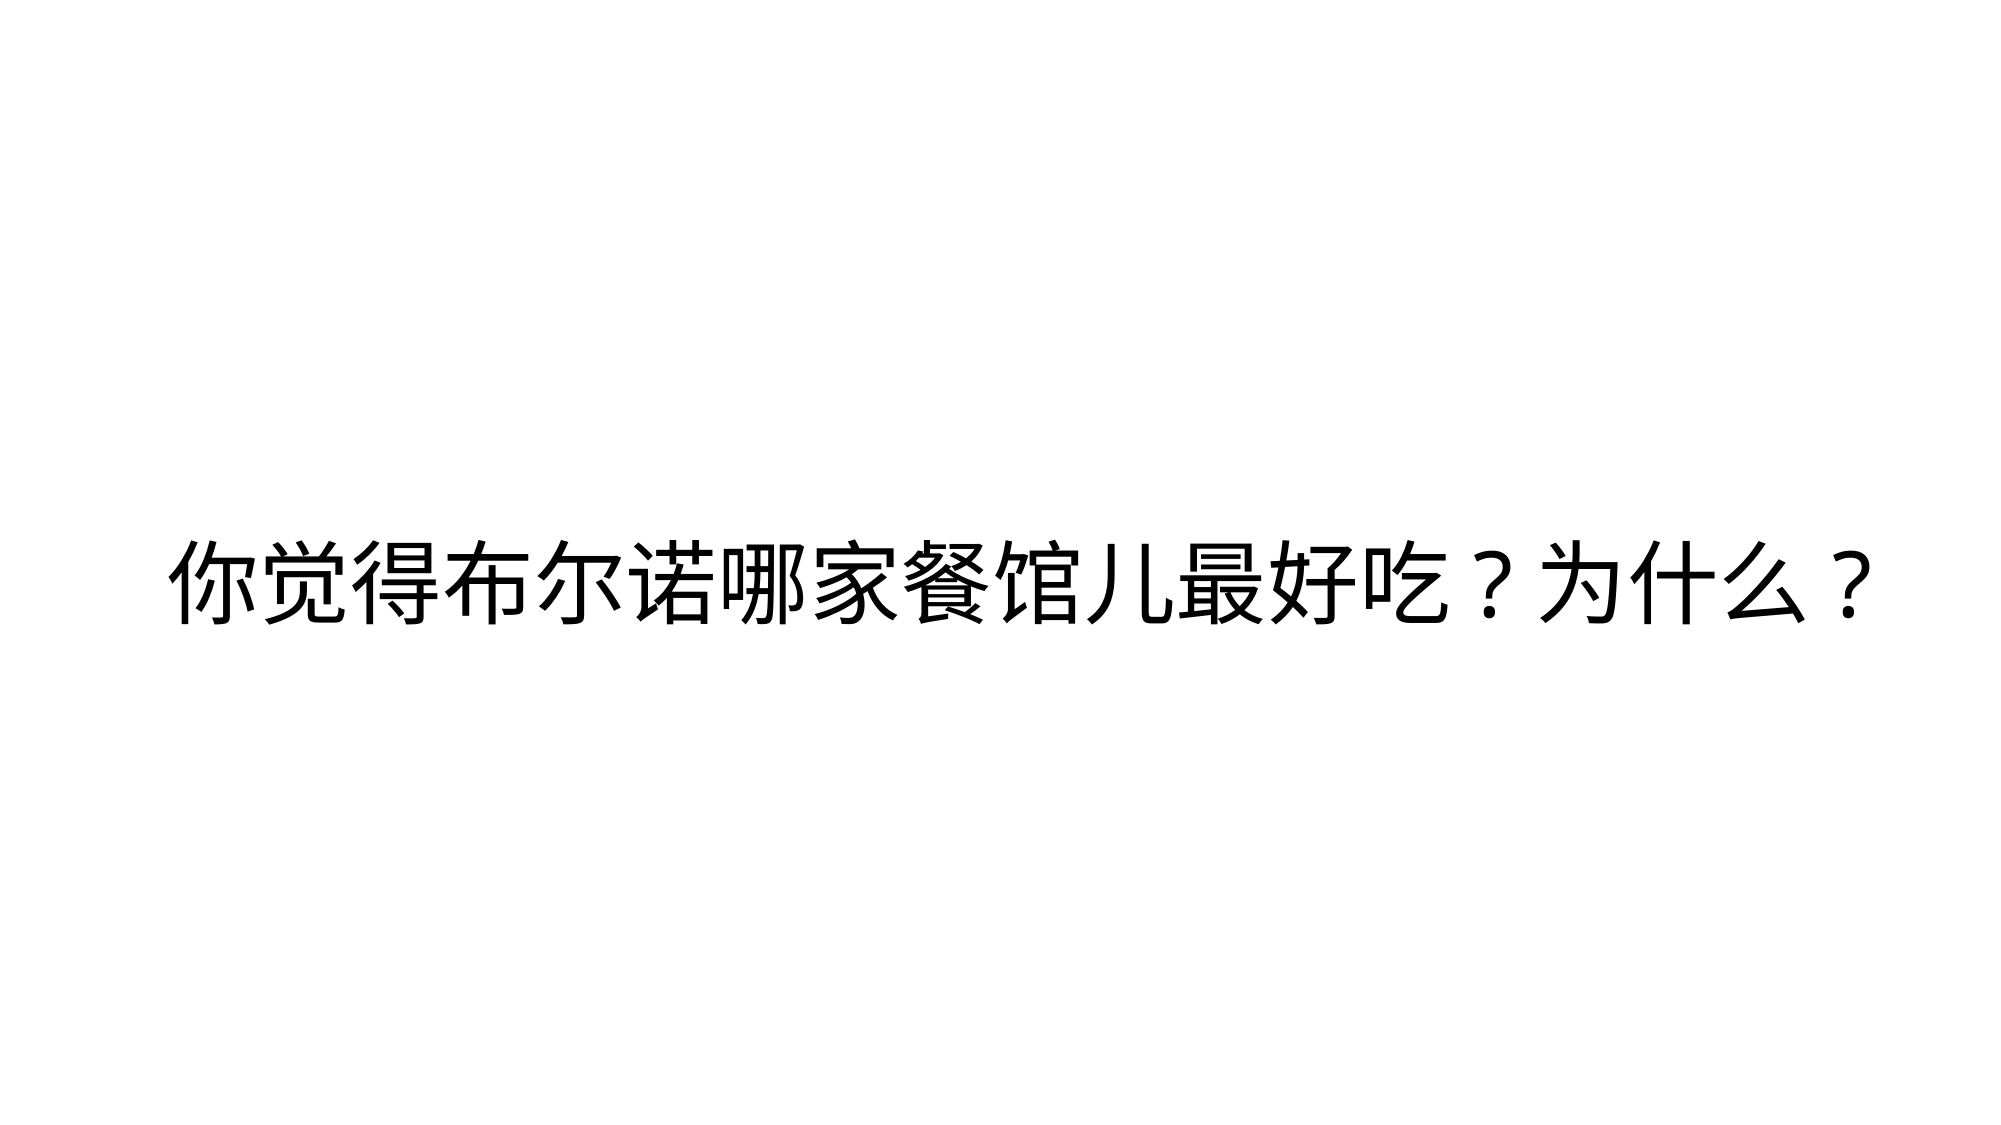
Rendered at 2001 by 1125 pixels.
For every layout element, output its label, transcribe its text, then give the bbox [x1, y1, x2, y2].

text_box 你觉得布尔诺哪家餐馆儿最好吃?为什么? [144, 479, 1856, 697]
